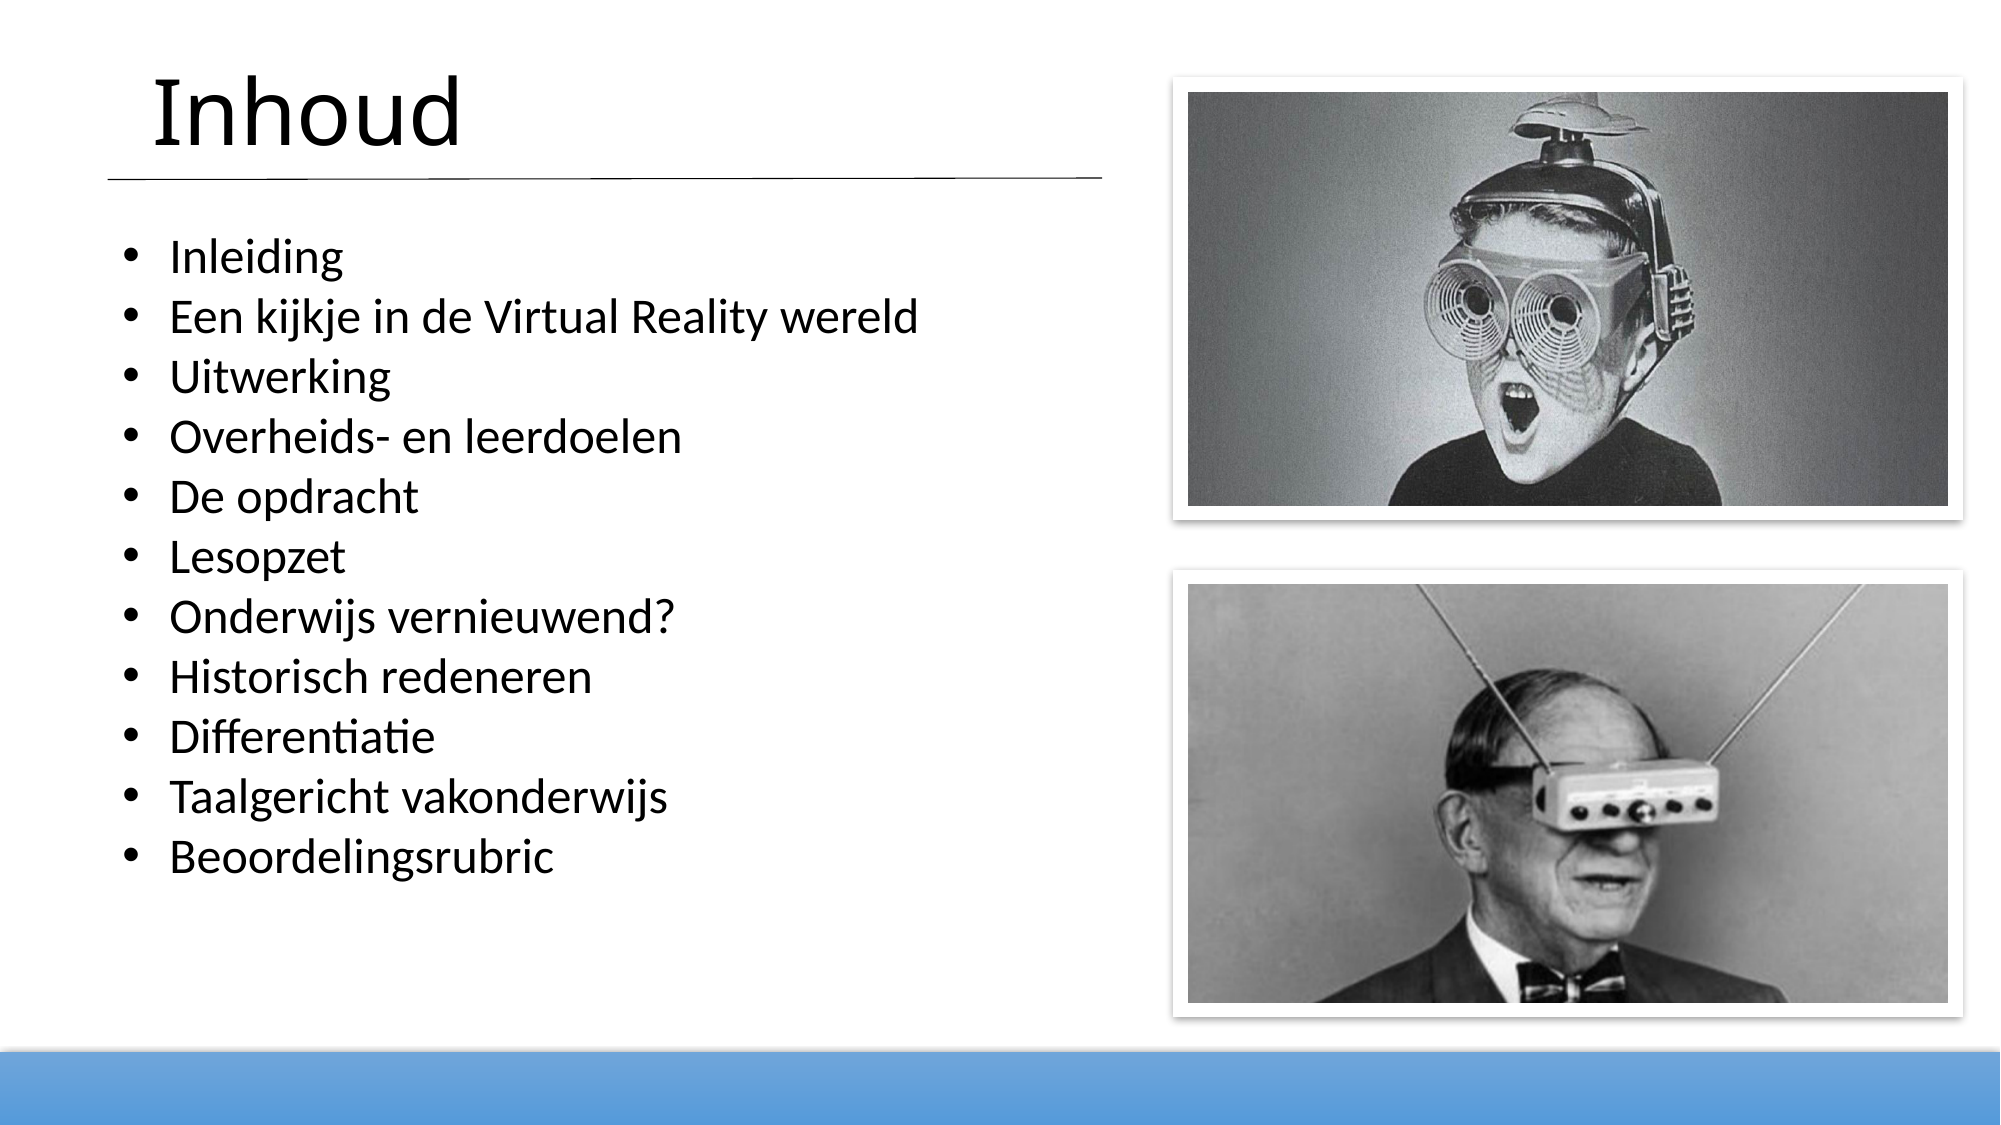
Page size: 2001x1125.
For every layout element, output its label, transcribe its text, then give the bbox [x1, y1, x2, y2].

text_box Inleiding Een kijkje in de Virtual Reality wereld Uitwerking Overheids- en leerdoelen De opdracht Lesopzet Onderwijs vernieuwend? Historisch redeneren Differentiatie Taalgericht vakonderwijs Beoordelingsrubric [107, 216, 1568, 952]
picture [1187, 584, 1949, 1003]
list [1187, 91, 1949, 506]
title Inhoud [137, 7, 1863, 216]
text_box [0, 1052, 2000, 1125]
